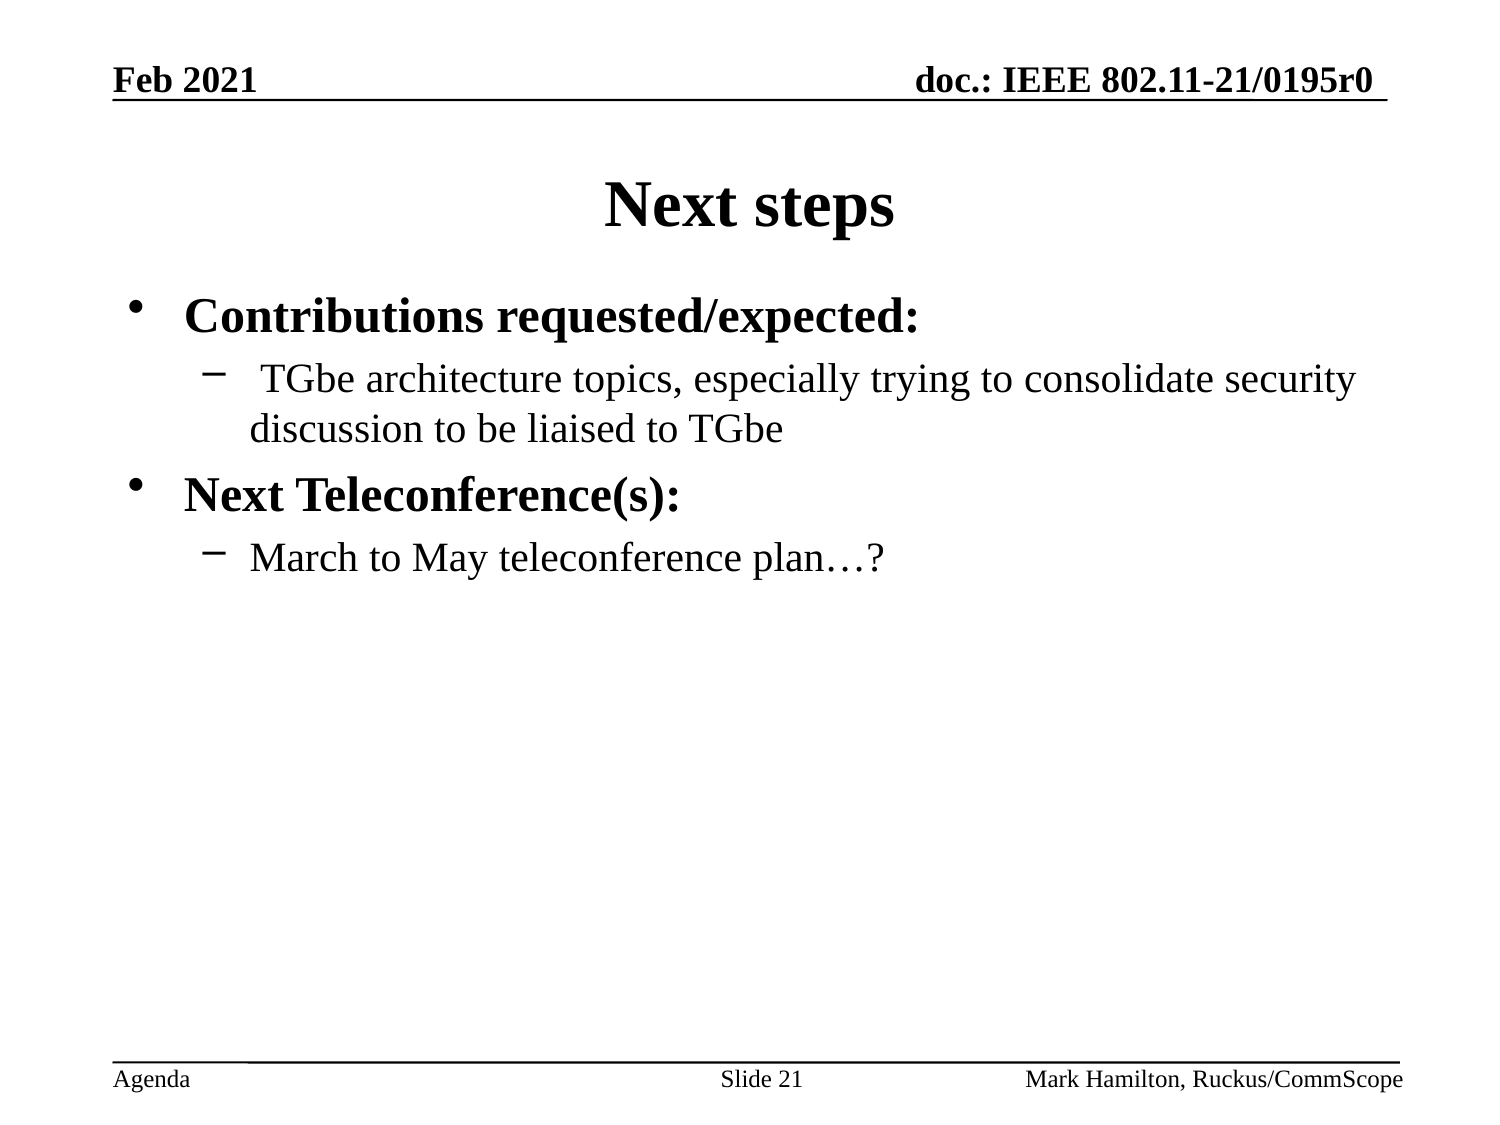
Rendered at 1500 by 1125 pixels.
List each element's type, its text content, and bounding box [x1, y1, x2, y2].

title Next steps [112, 112, 1388, 275]
list Contributions requested/expected: TGbe architecture topics, especially trying to consolidate security discussion to be liaised to TGbe Next Teleconference(s): March to May teleconference plan…? [112, 275, 1388, 950]
